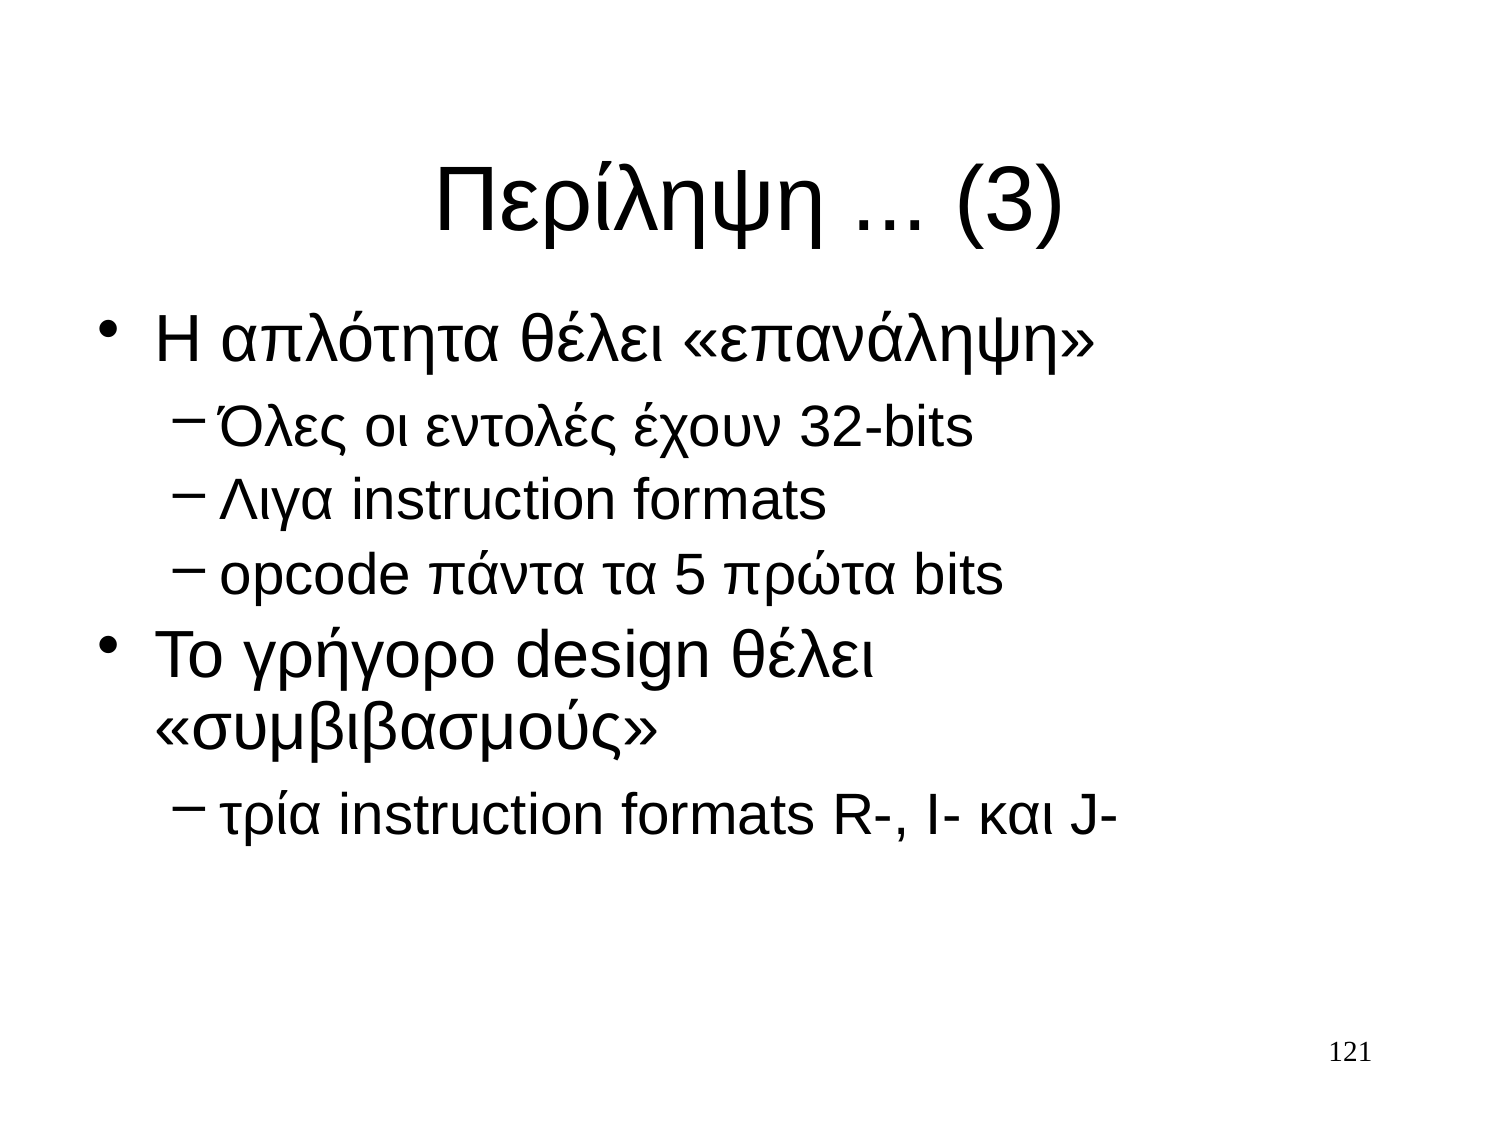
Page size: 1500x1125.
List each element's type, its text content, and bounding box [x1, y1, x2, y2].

title Περίληψη ... (3) [112, 99, 1388, 288]
slide_number 121 [1074, 1024, 1388, 1101]
list Η απλότητα θέλει «επανάληψη» Όλες οι εντολές έχουν 32-bits Λιγα instruction formats opcode πάντα τα 5 πρώτα bits Το γρήγορο design θέλει «συμβιβασμούς» τρία instruction formats R-, I- και J- [87, 299, 1363, 947]
